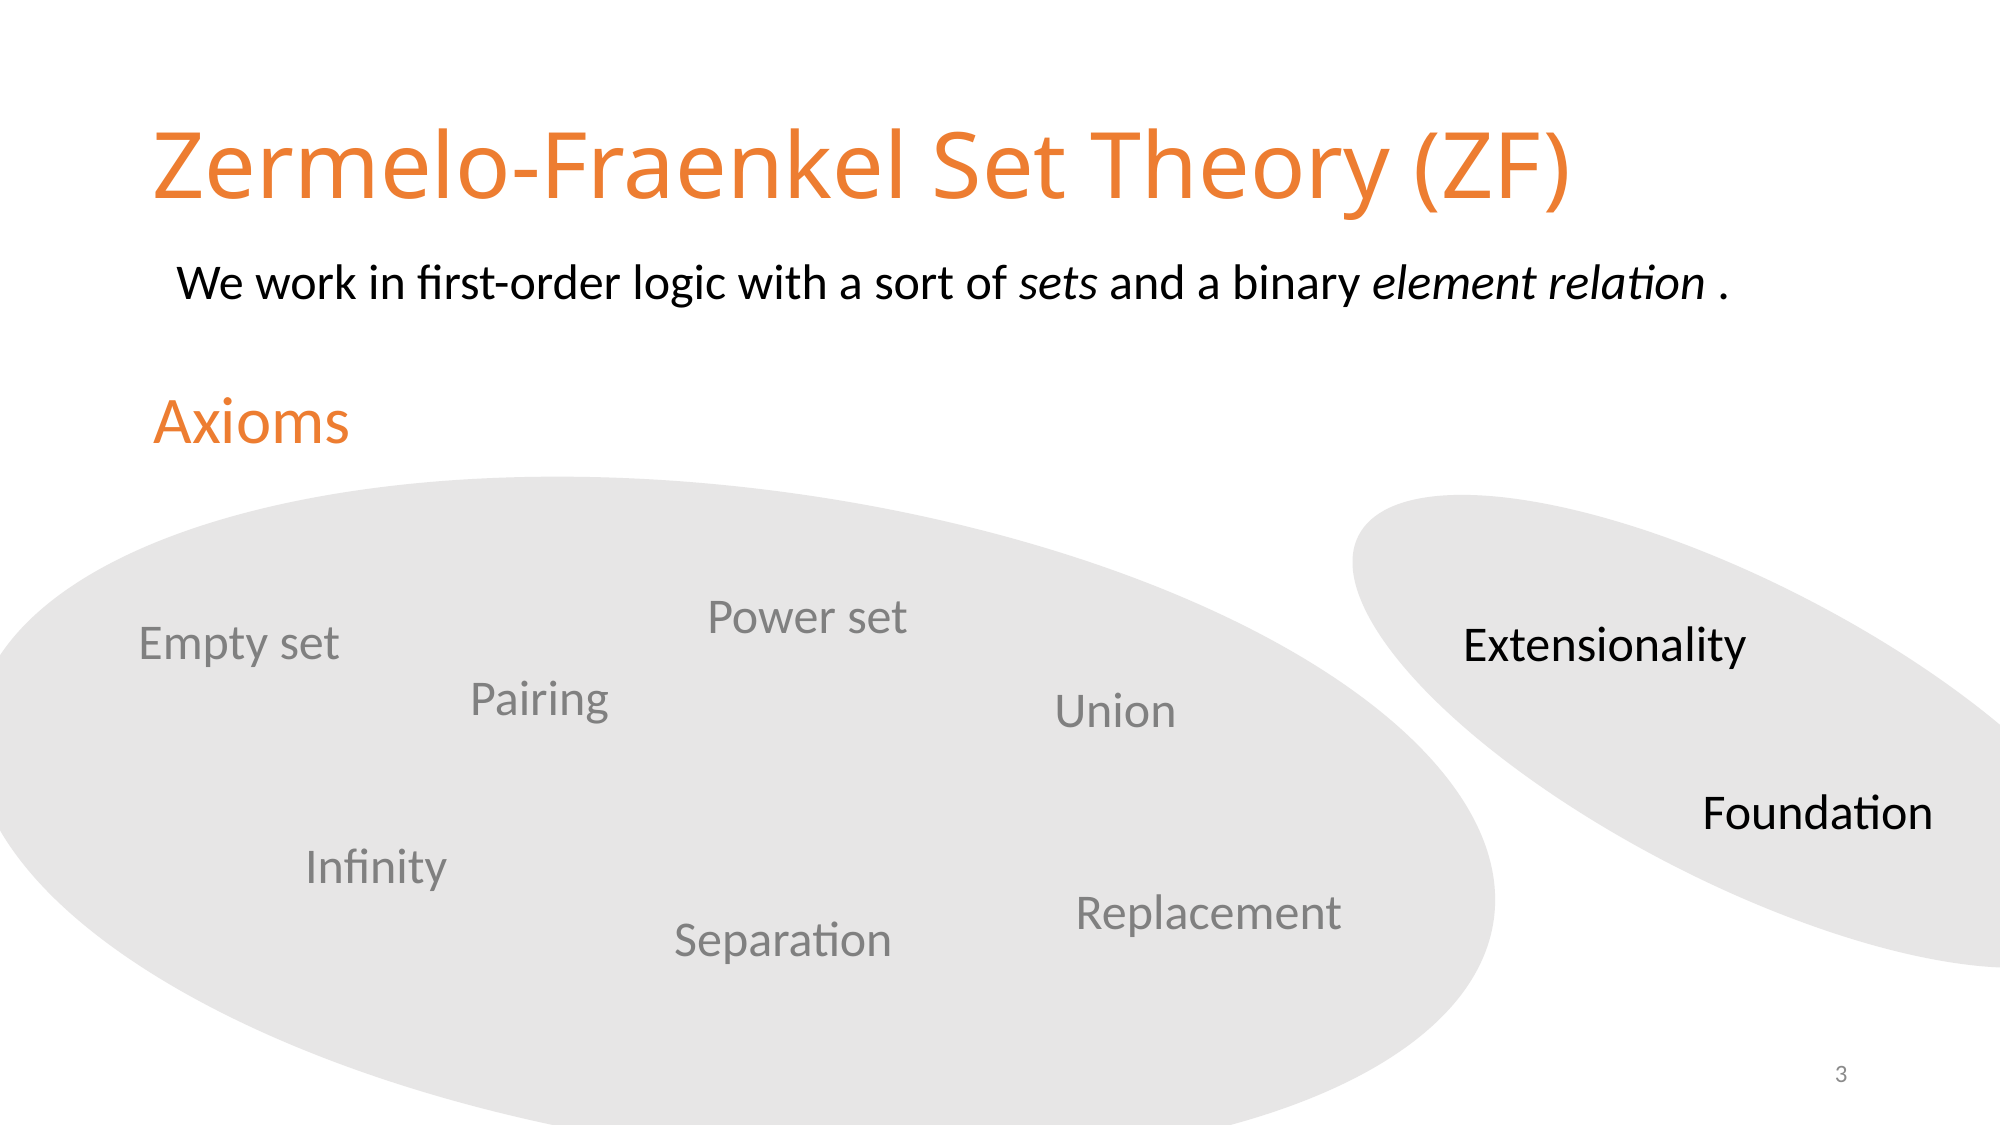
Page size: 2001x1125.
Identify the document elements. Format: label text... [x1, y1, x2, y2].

text_box [0, 475, 1497, 1125]
text_box [1351, 493, 2000, 969]
slide_number 3 [1412, 1042, 1863, 1103]
text_box Axioms [138, 369, 366, 465]
text_box Extensionality [1448, 603, 1762, 679]
text_box Foundation [1687, 771, 1949, 847]
title Zermelo-Fraenkel Set Theory (ZF) [137, 59, 1863, 278]
